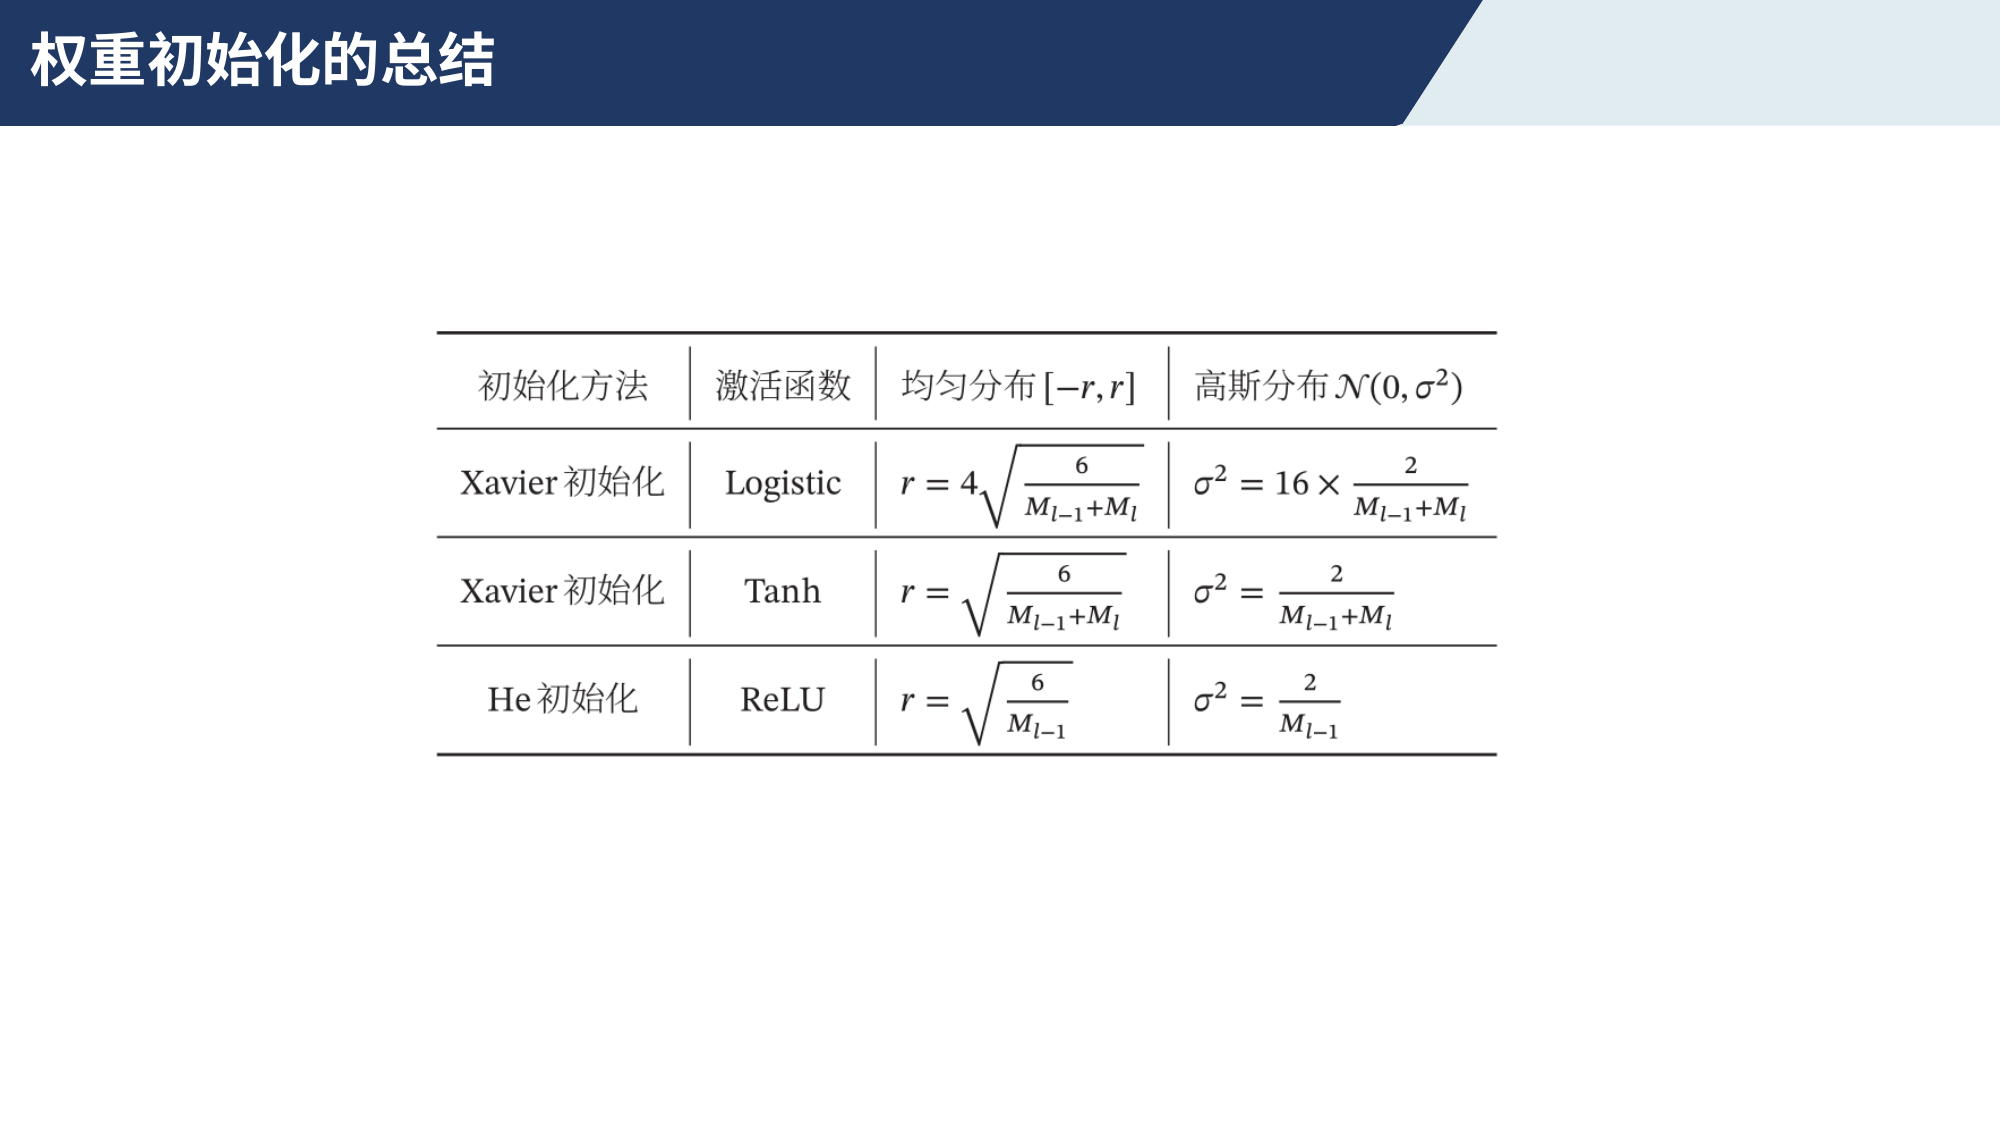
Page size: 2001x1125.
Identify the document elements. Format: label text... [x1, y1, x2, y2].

picture [409, 312, 1553, 783]
title 权重初始化的总结 [15, 0, 1741, 172]
